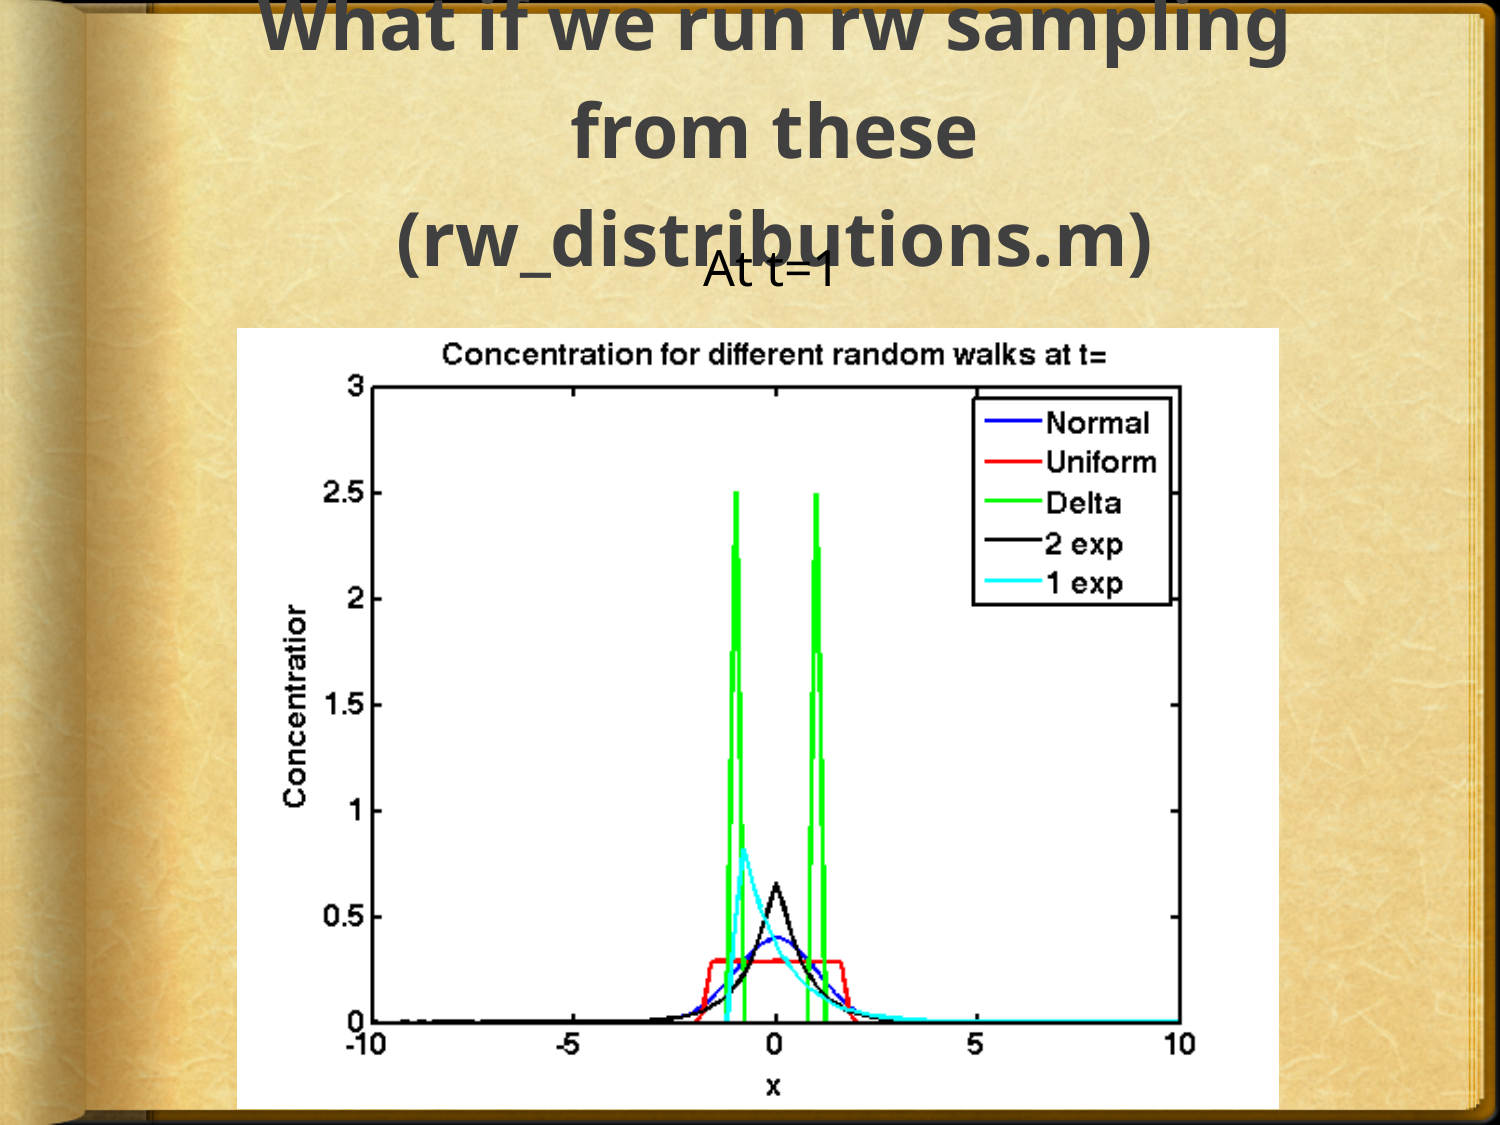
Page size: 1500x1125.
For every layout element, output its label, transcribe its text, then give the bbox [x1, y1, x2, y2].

title What if we run rw sampling from these (rw_distributions.m) [178, 9, 1372, 229]
picture [0, 0, 1500, 1125]
text_box At t=1 [688, 228, 857, 304]
